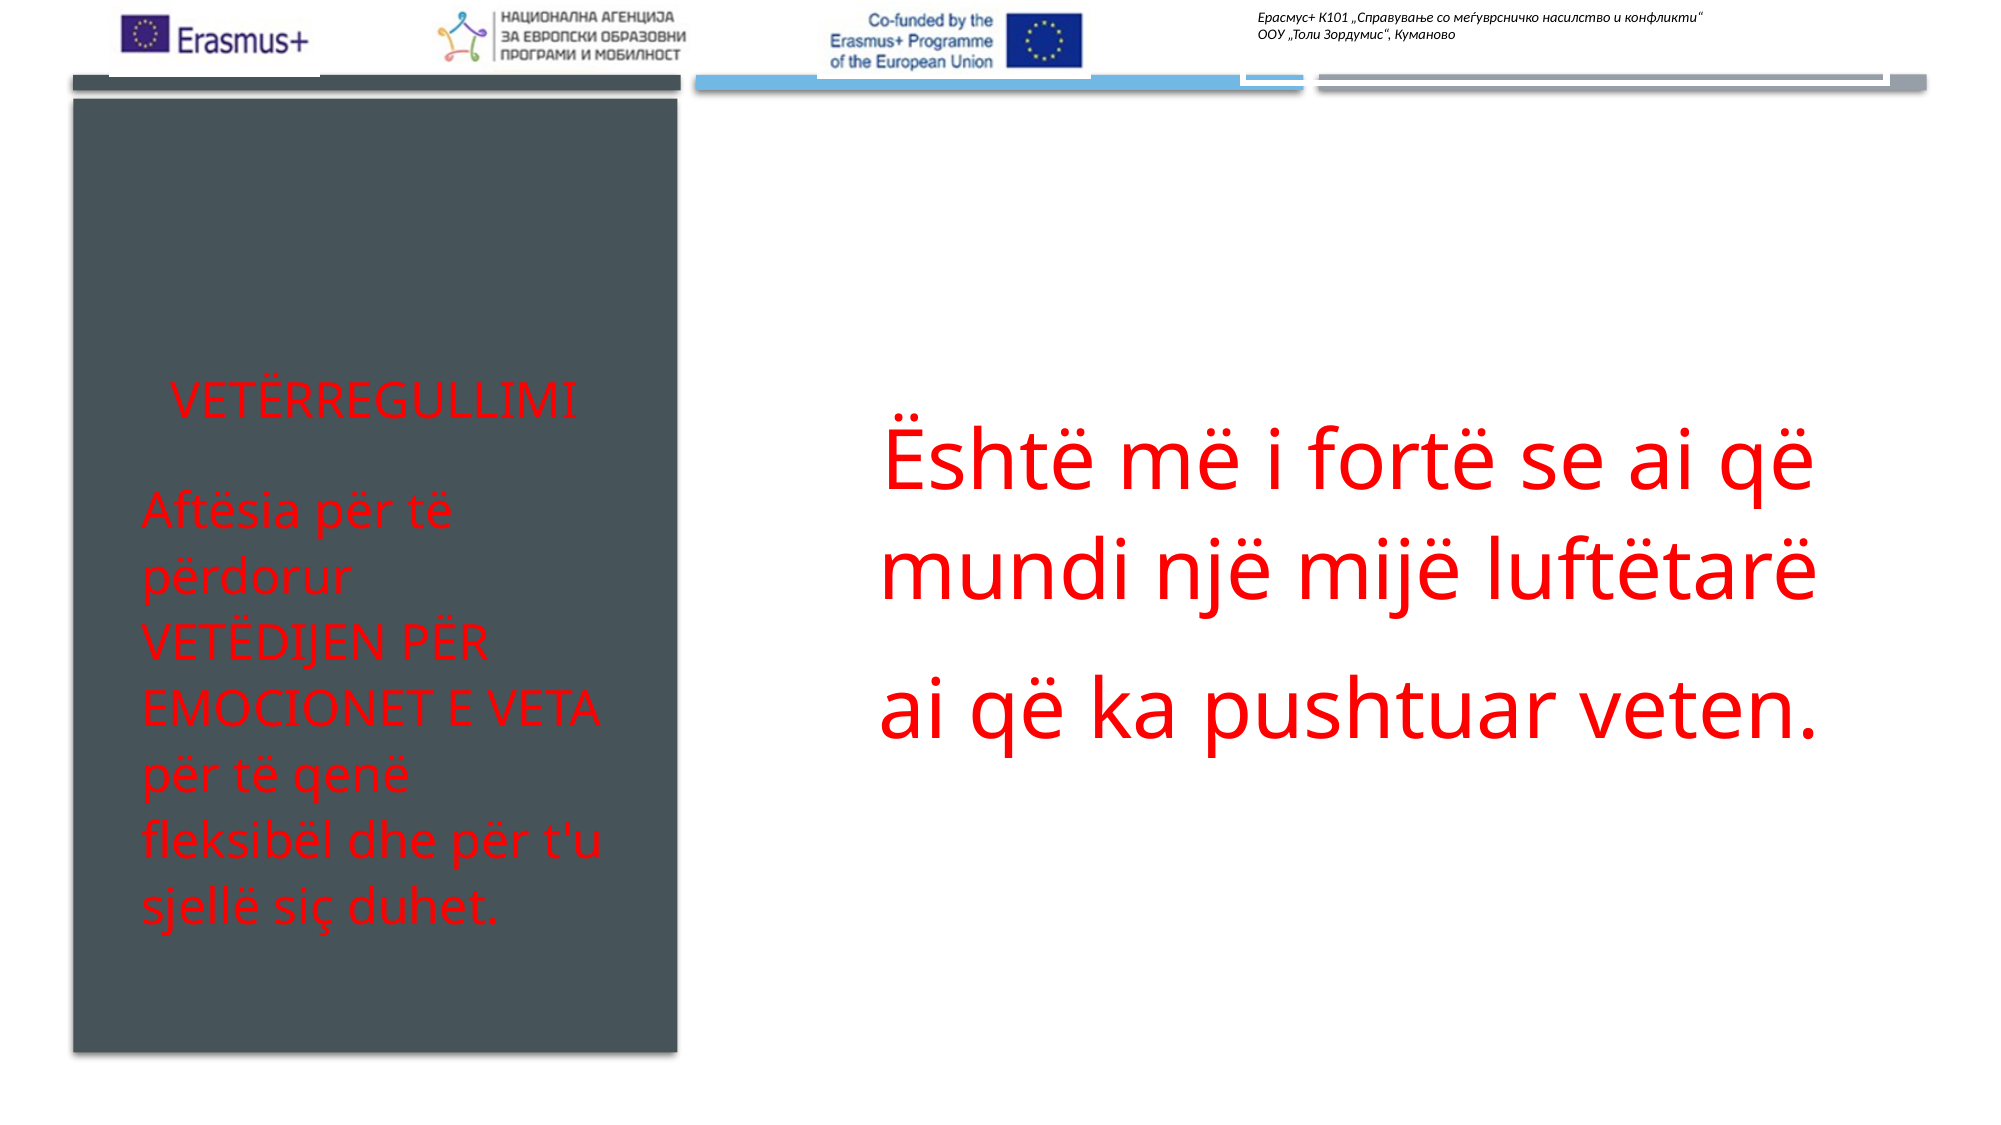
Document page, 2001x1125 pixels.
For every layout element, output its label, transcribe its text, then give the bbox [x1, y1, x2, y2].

list Aftësia për të përdorur VETËDIJEN PËR EMOCIONET E VETA për të qenë fleksibël dhe për t'u sjellë siç duhet. [125, 465, 624, 958]
picture [430, 4, 694, 72]
list Është më i fortë se ai që mundi një mijë luftëtarë ai që ka pushtuar veten. [803, 193, 1895, 958]
picture [109, 0, 320, 77]
picture [817, 2, 1091, 79]
title vetërregullimi [125, 153, 624, 436]
